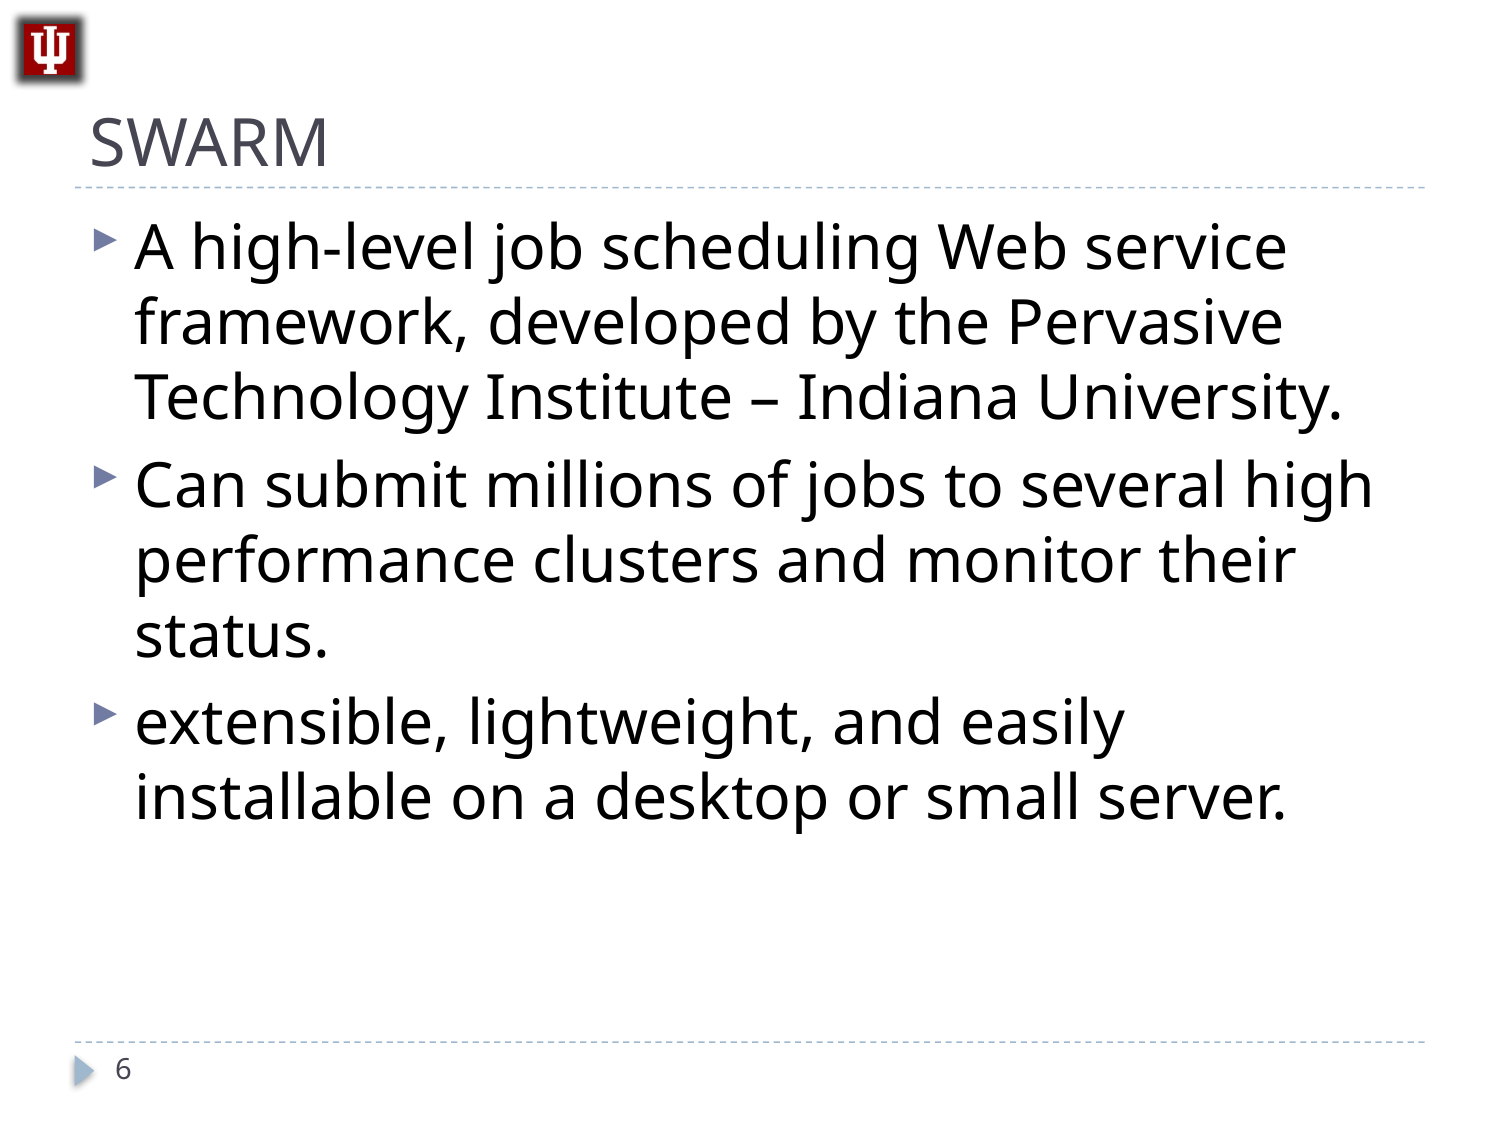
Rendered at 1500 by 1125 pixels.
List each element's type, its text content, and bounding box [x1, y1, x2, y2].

picture [24, 24, 76, 76]
title SWARM [75, 24, 1425, 188]
slide_number 6 [100, 1042, 426, 1103]
list A high-level job scheduling Web service framework, developed by the Pervasive Technology Institute – Indiana University. Can submit millions of jobs to several high performance clusters and monitor their status. extensible, lightweight, and easily installable on a desktop or small server. [75, 200, 1425, 1010]
